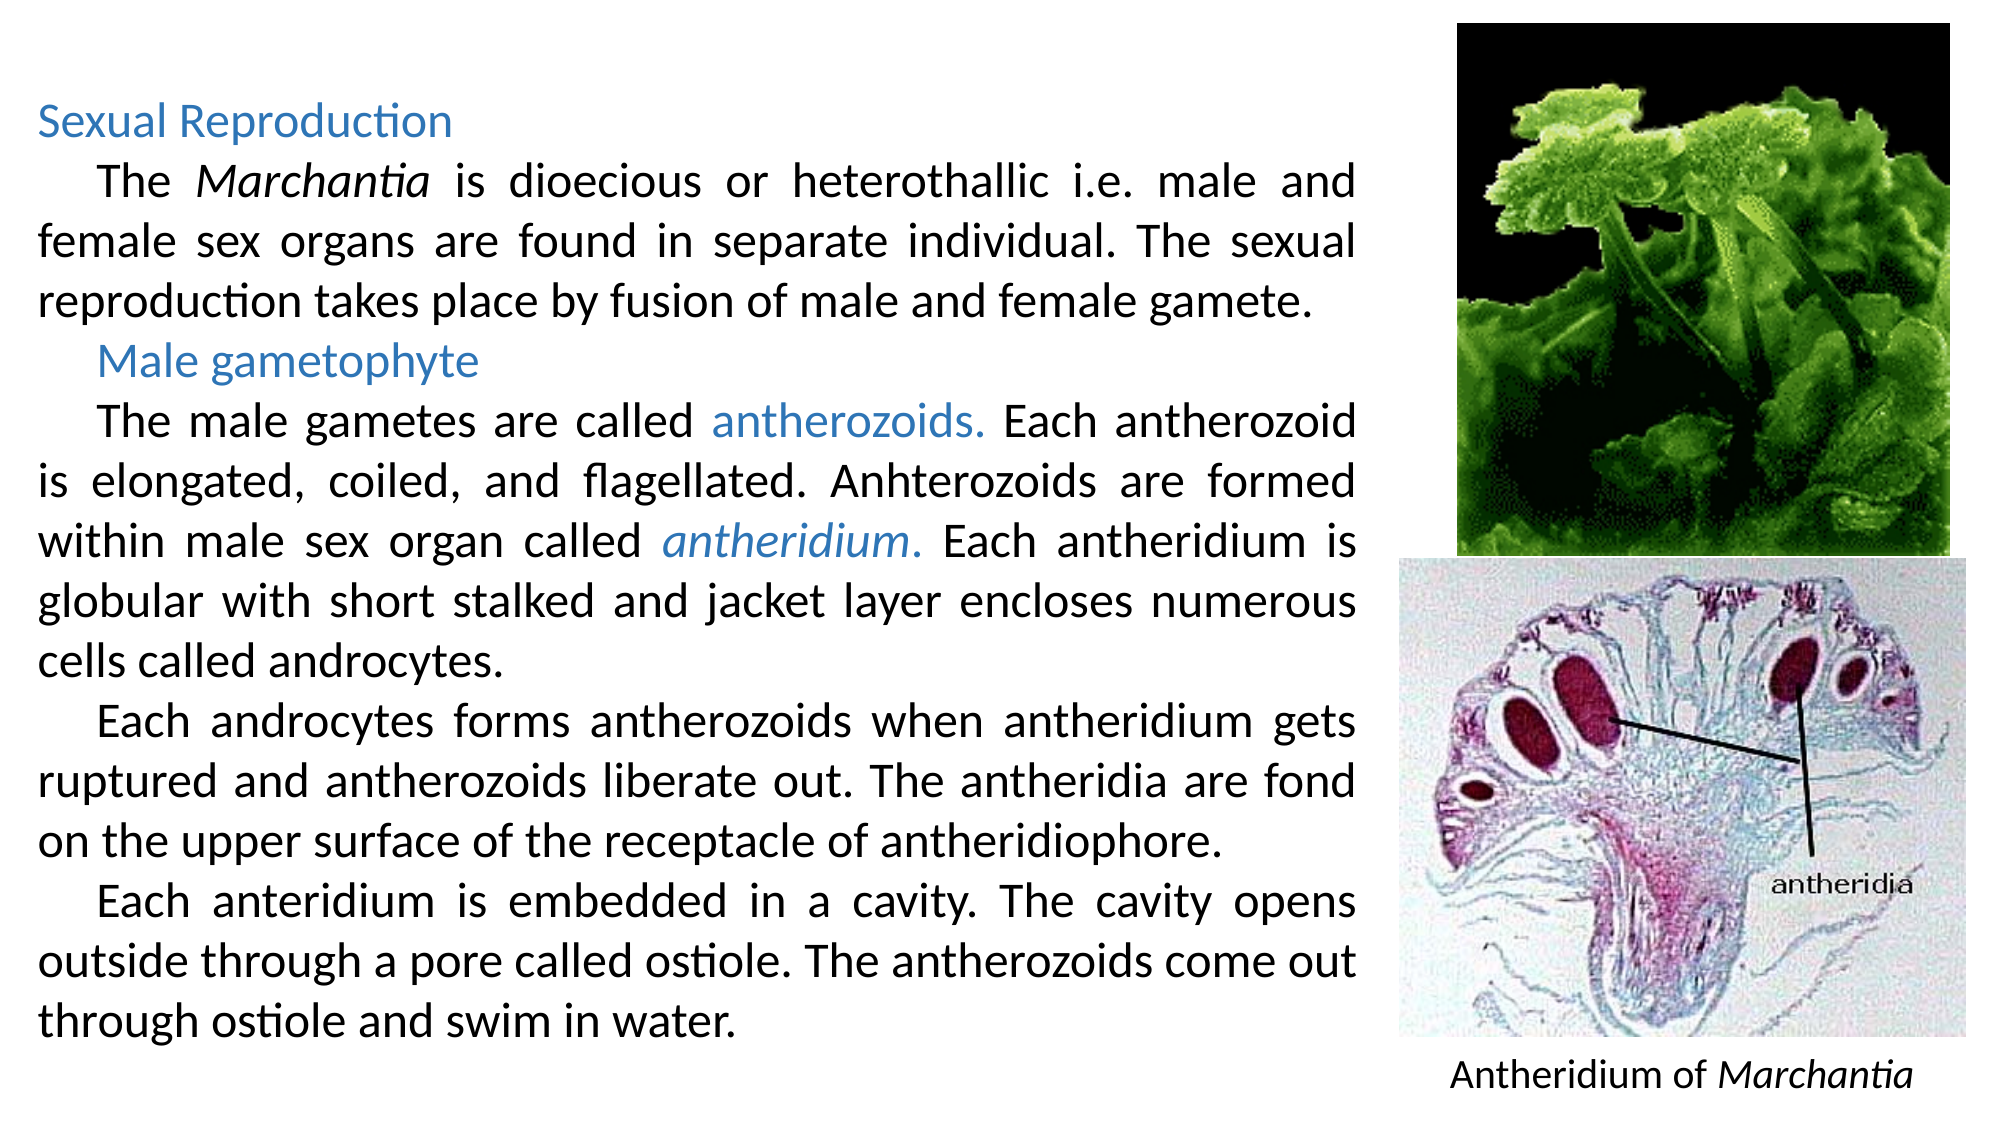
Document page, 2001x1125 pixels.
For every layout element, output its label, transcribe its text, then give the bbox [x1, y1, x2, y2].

picture [1457, 23, 1950, 556]
list Sexual Reproduction The Marchantia is dioecious or heterothallic i.e. male and female sex organs are found in separate individual. The sexual reproduction takes place by fusion of male and female gamete. Male gametophyte The male gametes are called antherozoids. Each antherozoid is elongated, coiled, and flagellated. Anhterozoids are formed within male sex organ called antheridium. Each antheridium is globular with short stalked and jacket layer encloses numerous cells called androcytes. Each androcytes forms antherozoids when antheridium gets ruptured and antherozoids liberate out. The antheridia are fond on the upper surface of the receptacle of antheridiophore. Each anteridium is embedded in a cavity. The cavity opens outside through a pore called ostiole. The antherozoids come out through ostiole and swim in water. [22, 80, 1373, 1060]
picture [1399, 558, 1966, 1037]
text_box Antheridium of Marchantia [1435, 1039, 1930, 1105]
